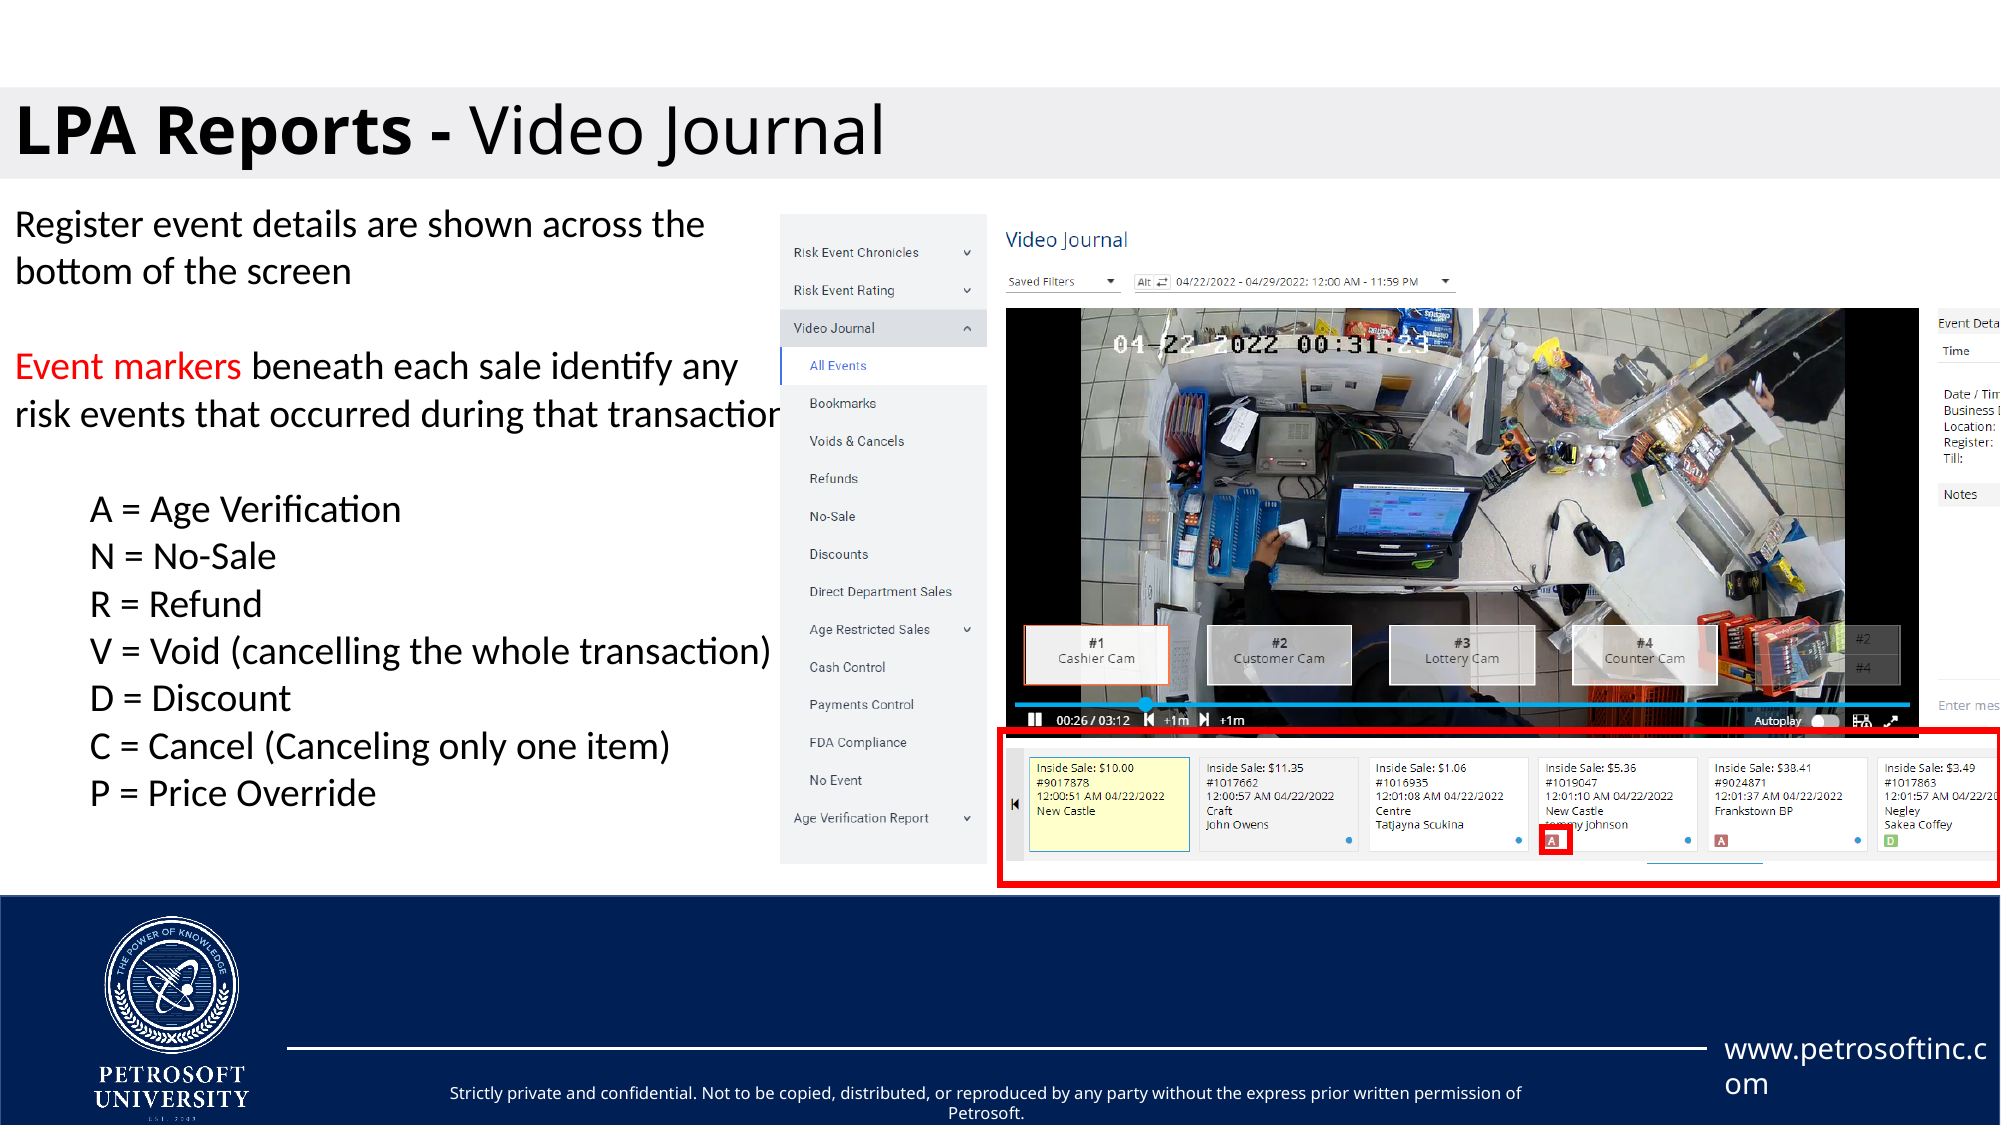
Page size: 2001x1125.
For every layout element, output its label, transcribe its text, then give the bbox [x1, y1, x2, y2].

text_box Register event details are shown across the bottom of the screen Event markers beneath each sale identify any risk events that occurred during that transaction: A = Age Verification N = No-Sale R = Refund V = Void (cancelling the whole transaction) D = Discount C = Cancel (Canceling only one item) P = Price Override [0, 190, 816, 868]
picture [779, 214, 2000, 864]
picture [94, 916, 249, 1121]
text_box [999, 864, 2000, 886]
title LPA Reports - Video Journal [0, 89, 1863, 175]
